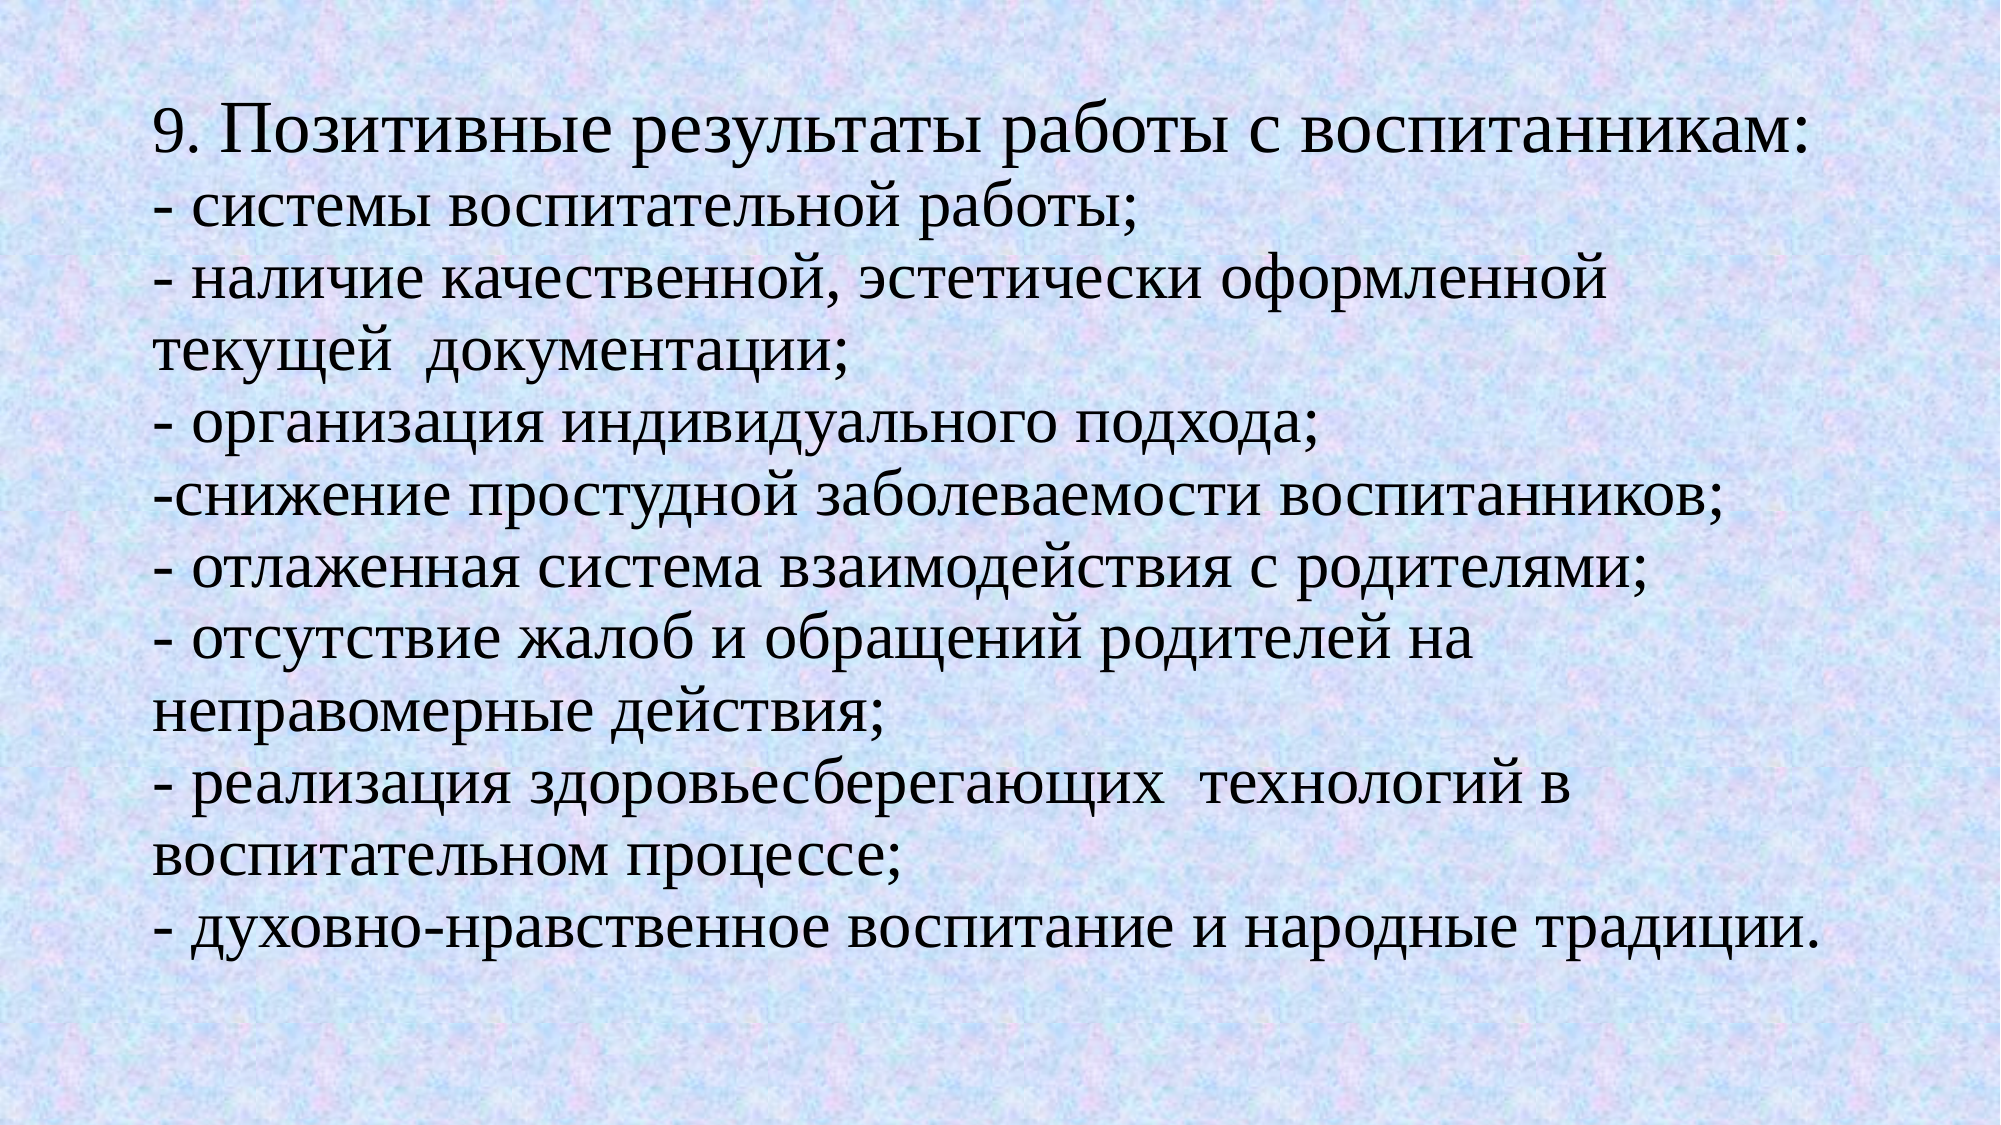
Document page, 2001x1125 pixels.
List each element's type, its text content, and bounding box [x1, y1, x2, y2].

title 9. Позитивные результаты работы с воспитанникам: - системы воспитательной работы; - наличие качественной, эстетически оформленной текущей документации; - организация индивидуального подхода; -снижение простудной заболеваемости воспитанников; - отлаженная система взаимодействия с родителями; - отсутствие жалоб и обращений родителей на неправомерные действия; - реализация здоровьесберегающих технологий в воспитательном процессе; - духовно-нравственное воспитание и народные традиции. [137, 59, 1863, 990]
